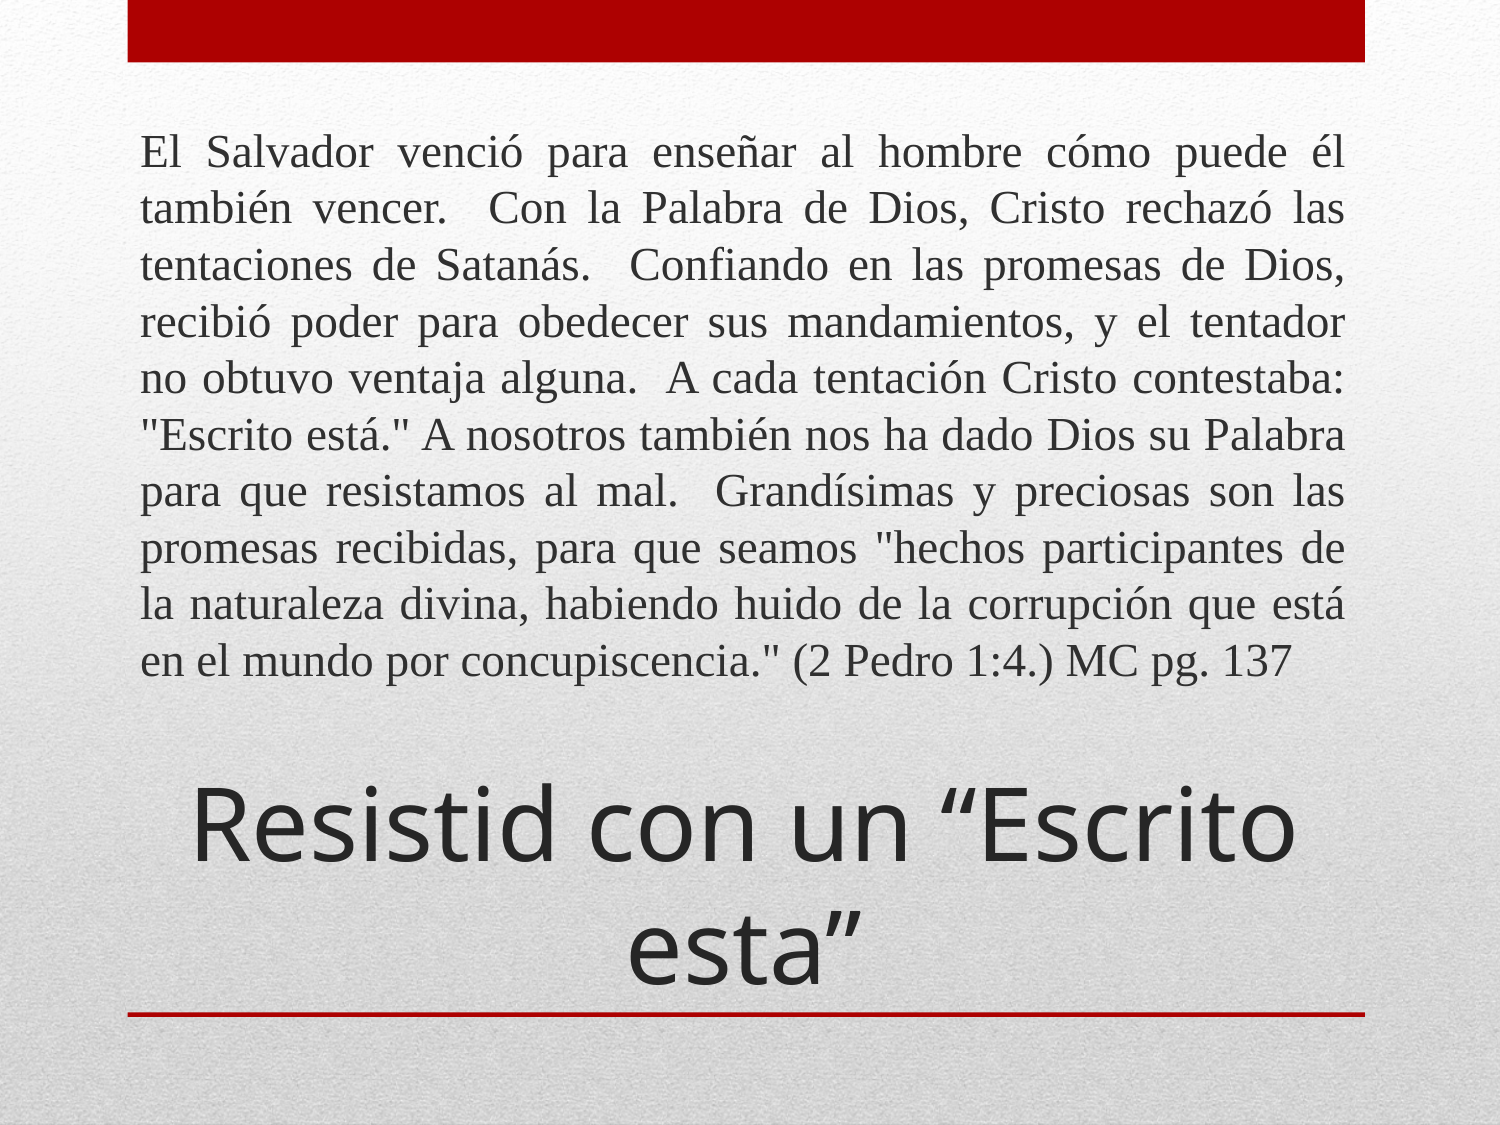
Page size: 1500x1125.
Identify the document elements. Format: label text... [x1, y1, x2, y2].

list El Salvador venció para enseñar al hombre cómo puede él también vencer. Con la Palabra de Dios, Cristo rechazó las tentaciones de Satanás. Confiando en las promesas de Dios, recibió poder para obedecer sus mandamientos, y el tentador no obtuvo ventaja alguna. A cada tentación Cristo contestaba: "Escrito está." A nosotros también nos ha dado Dios su Palabra para que resistamos al mal. Grandísimas y preciosas son las promesas recibidas, para que seamos "hechos participantes de la naturaleza divina, habiendo huido de la corrupción que está en el mundo por concupiscencia." (2 Pedro 1:4.) MC pg. 137 [125, 112, 1363, 750]
title Resistid con un “Escrito esta” [125, 750, 1363, 1013]
